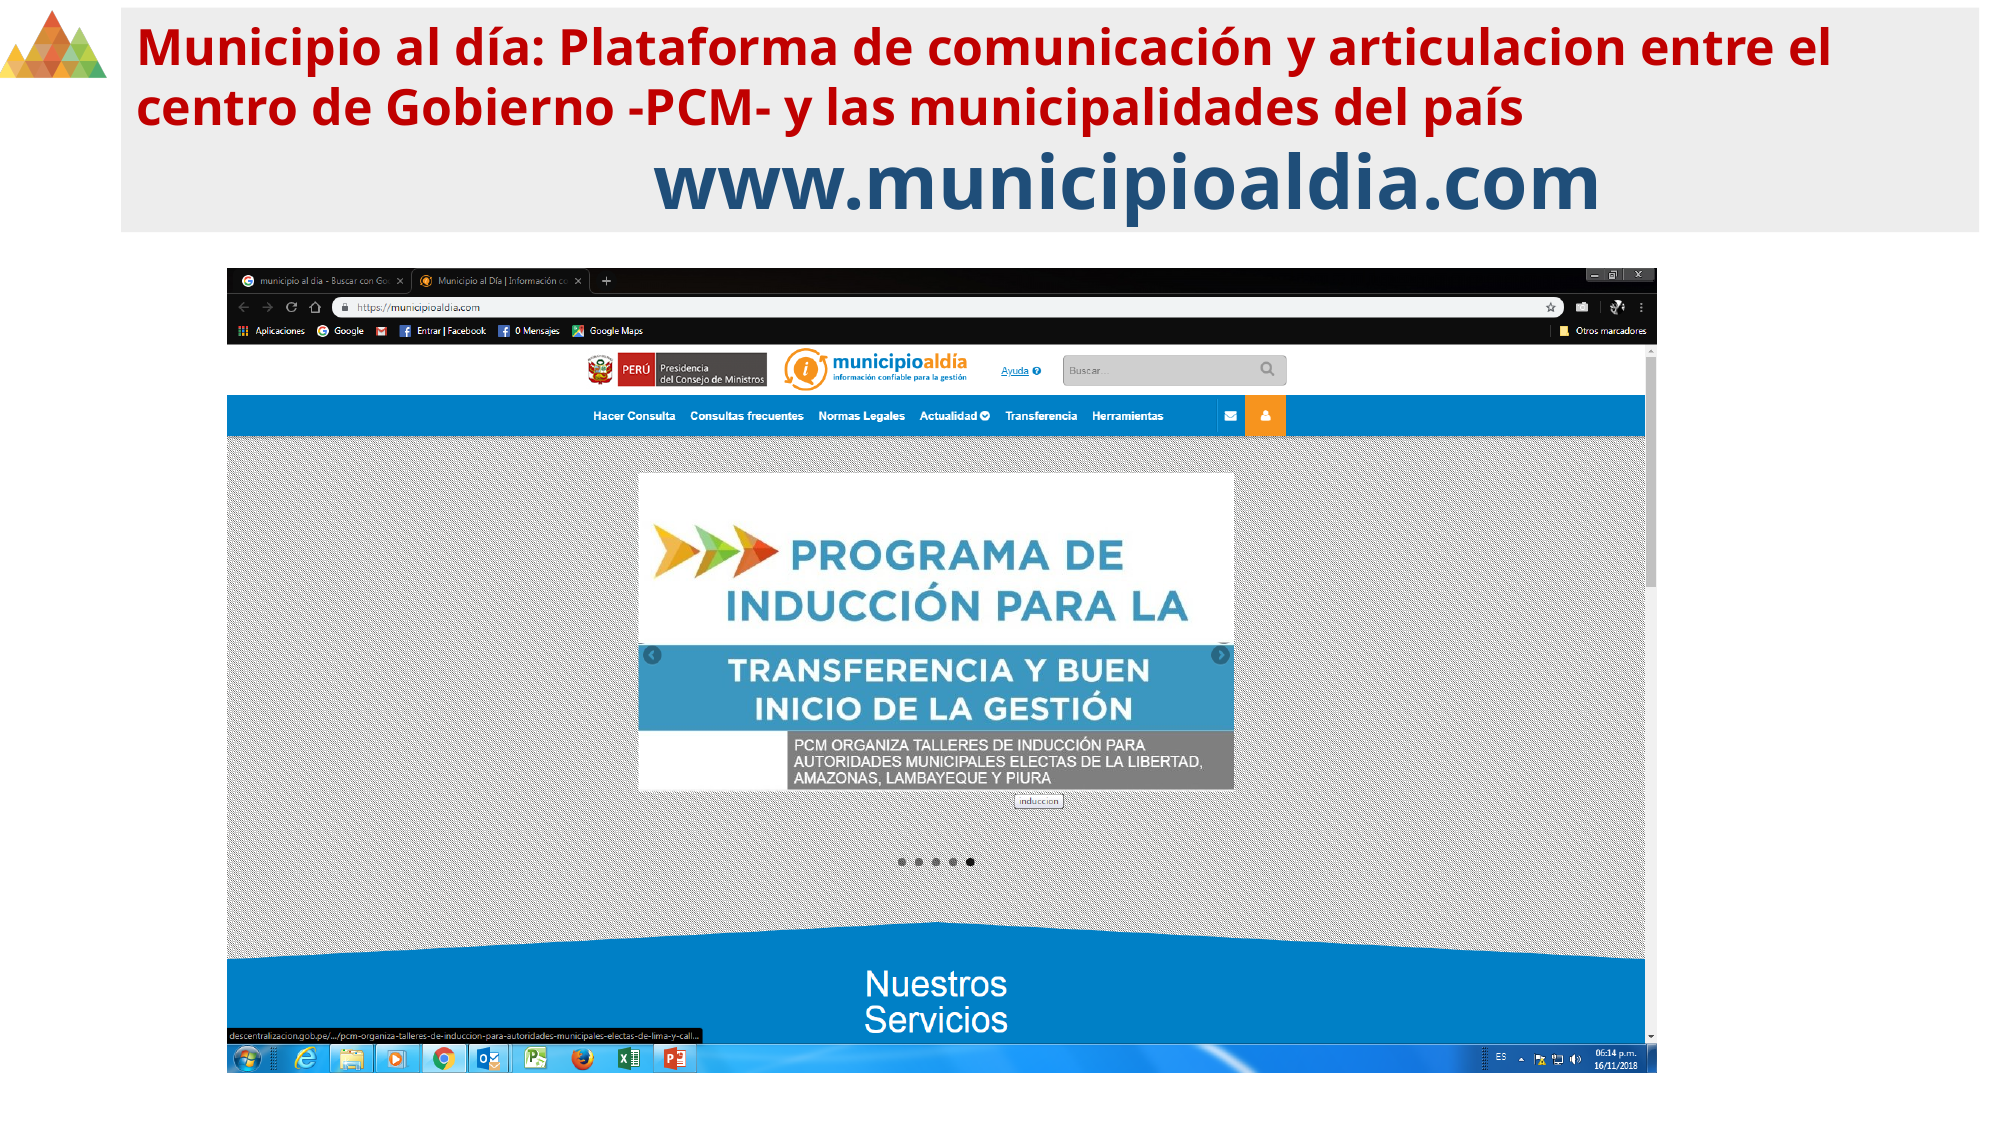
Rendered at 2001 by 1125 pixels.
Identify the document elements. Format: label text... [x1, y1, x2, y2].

text_box Municipio al día: Plataforma de comunicación y articulacion entre el centro de Gobierno -PCM- y las municipalidades del país www.municipioaldia.com [121, 7, 1980, 233]
picture [0, 5, 111, 84]
picture [227, 268, 1657, 1073]
